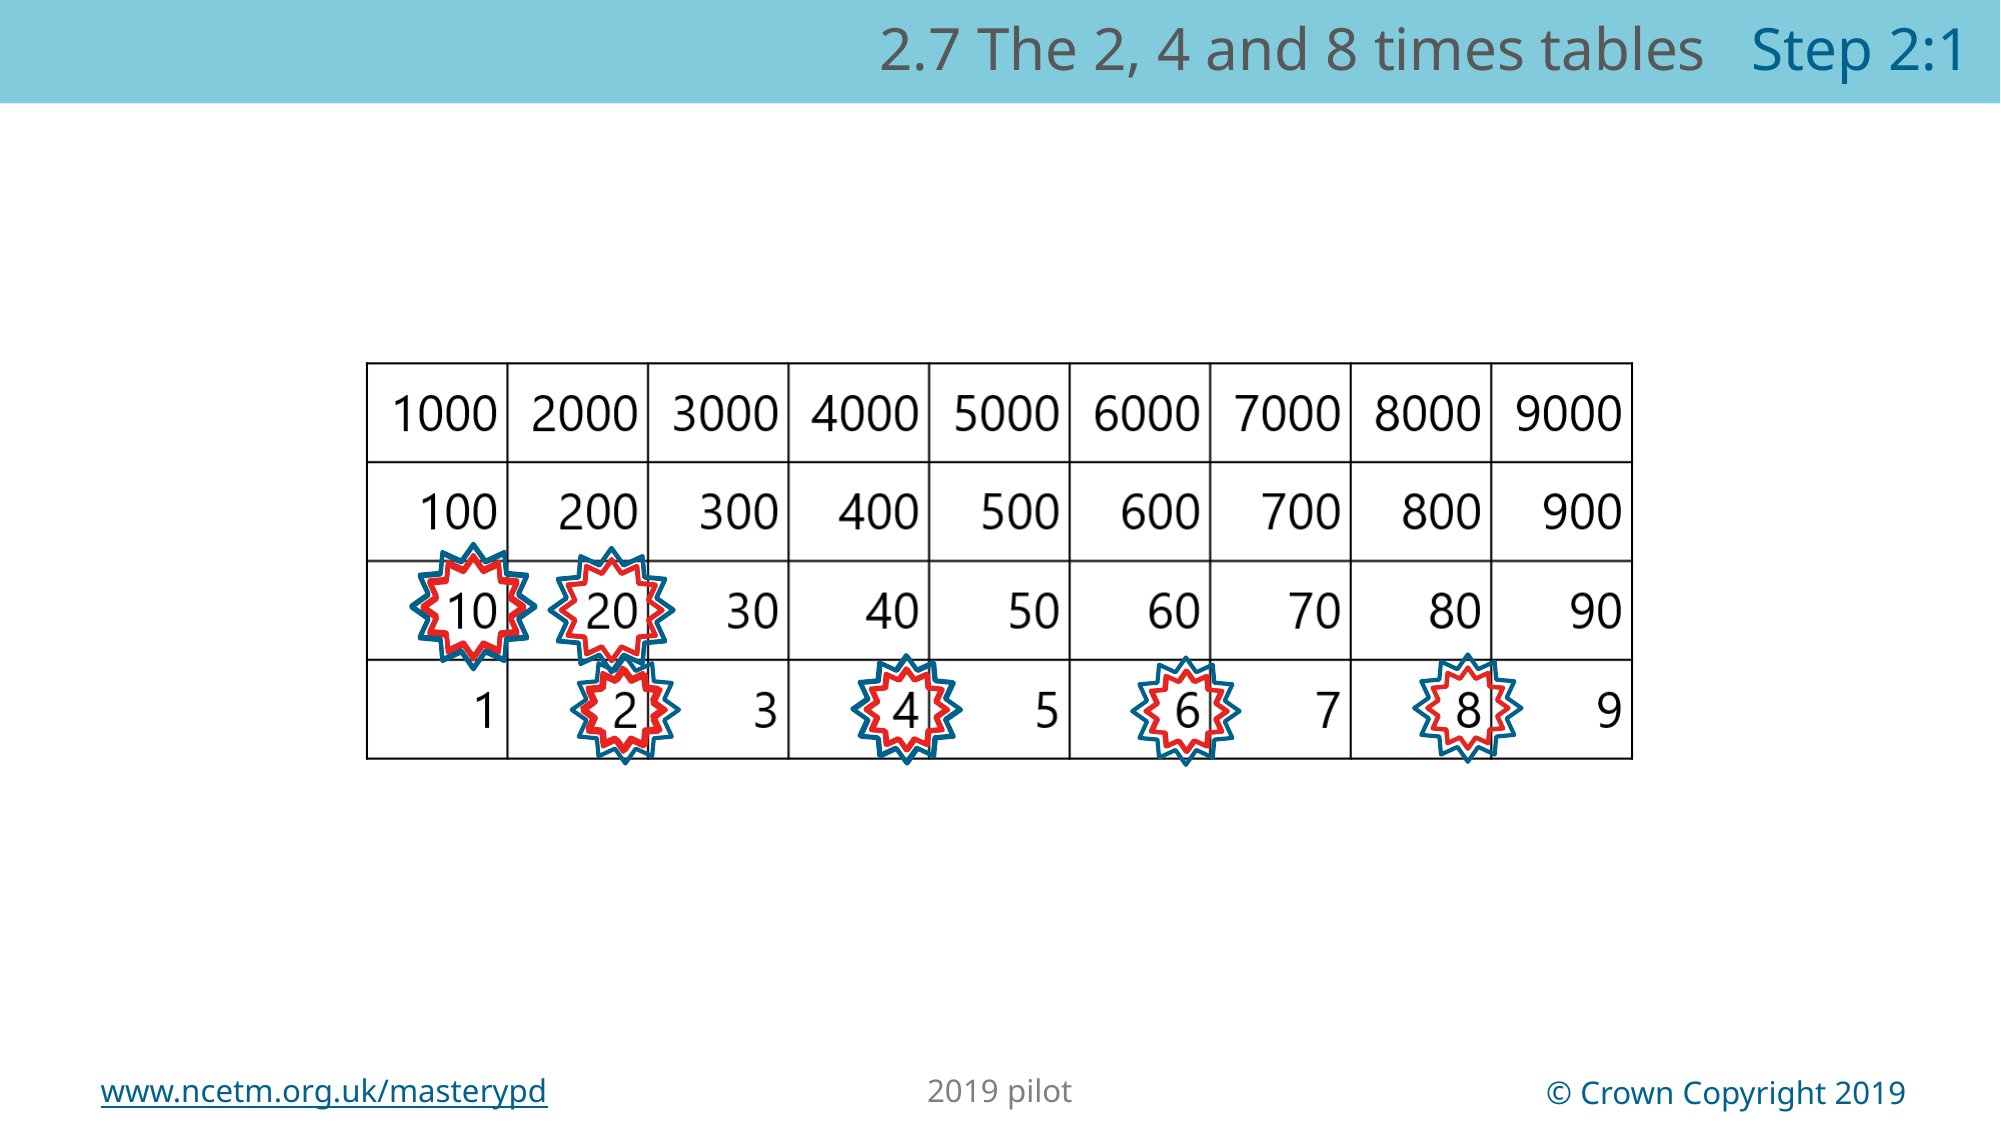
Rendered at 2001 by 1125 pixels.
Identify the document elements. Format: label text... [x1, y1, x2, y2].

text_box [852, 655, 960, 763]
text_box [411, 545, 536, 670]
list 2.7 The 2, 4 and 8 times tables Step 2:1 [0, 0, 2000, 104]
picture [365, 362, 1635, 769]
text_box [1414, 654, 1522, 762]
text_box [571, 656, 679, 764]
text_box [1132, 657, 1240, 765]
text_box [549, 547, 674, 672]
